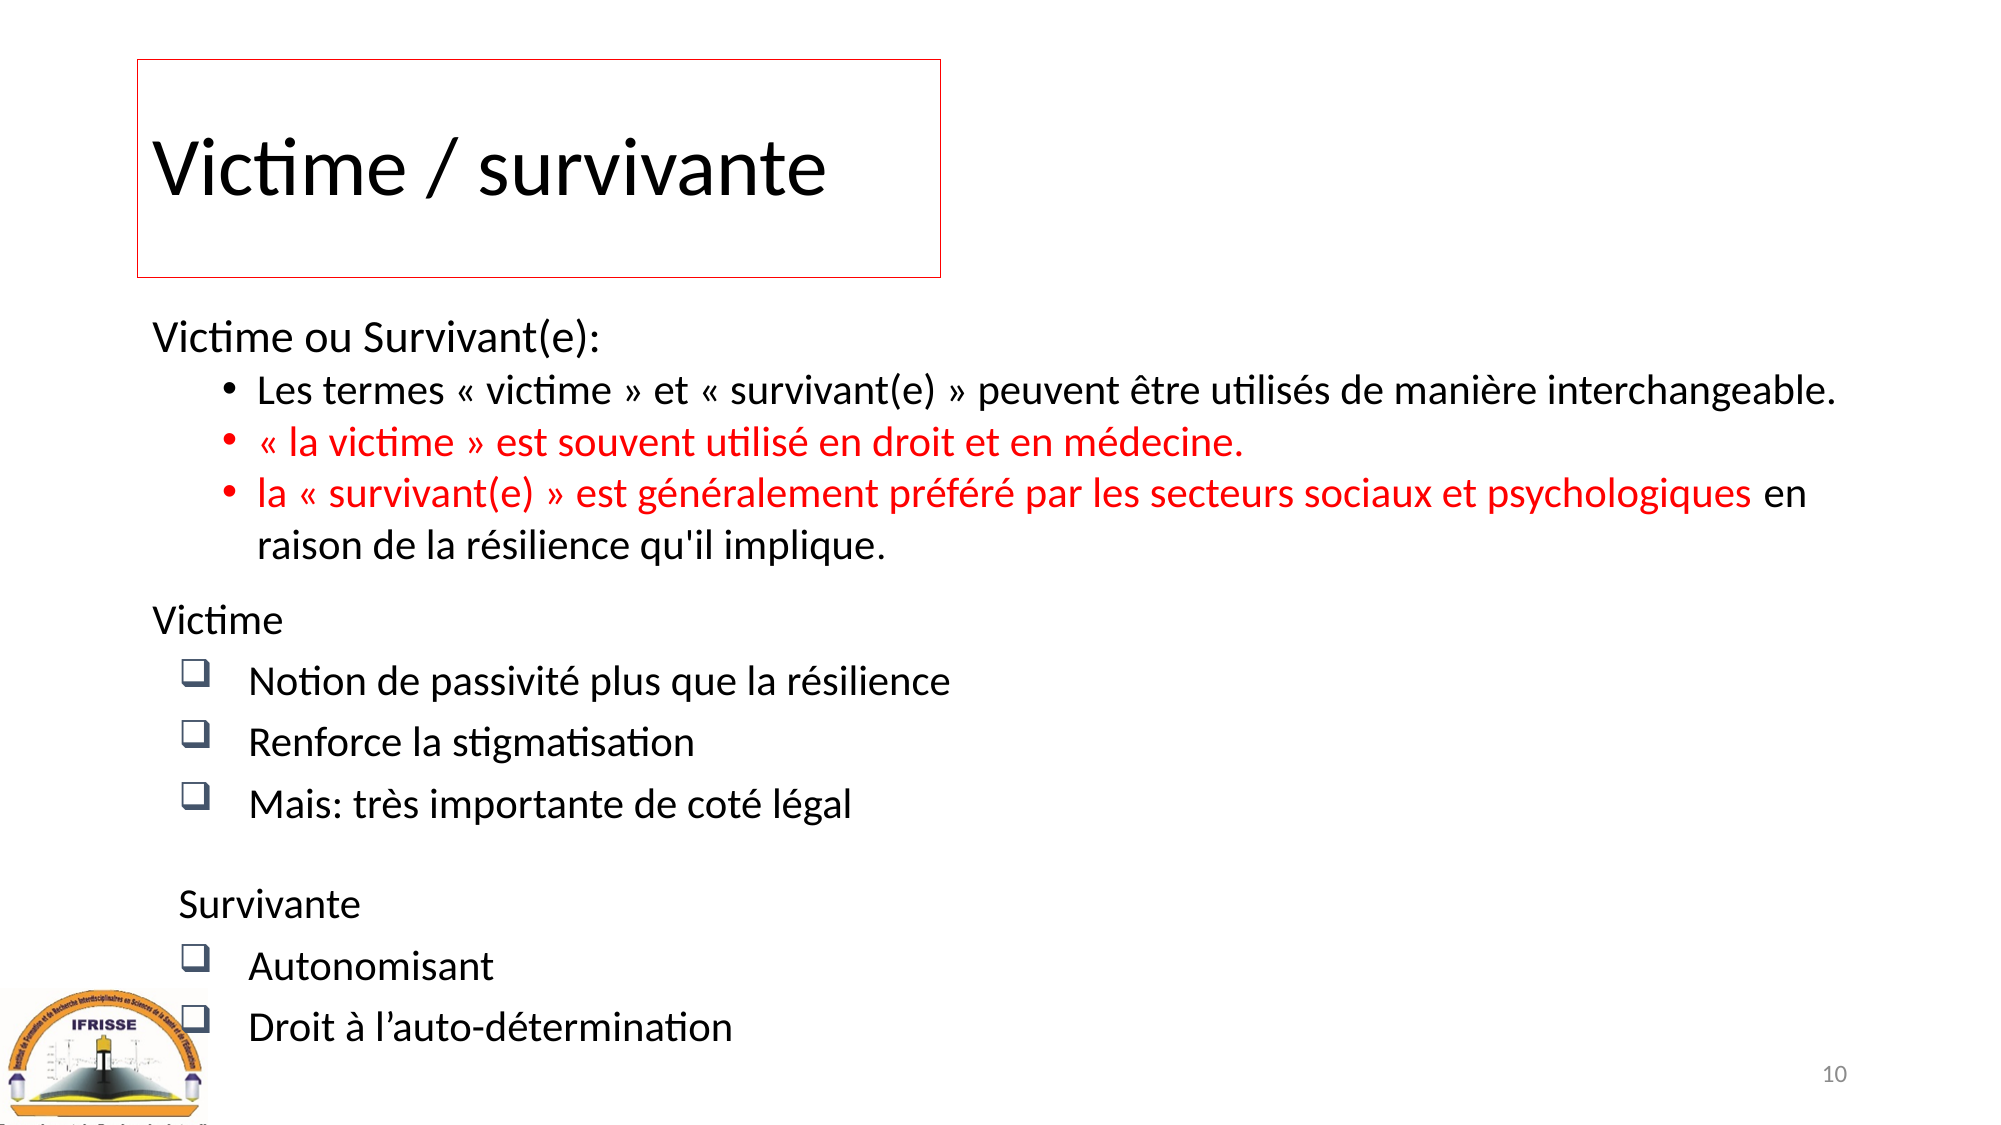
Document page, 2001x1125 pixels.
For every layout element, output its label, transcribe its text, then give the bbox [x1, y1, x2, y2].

picture [0, 988, 208, 1125]
title Victime / survivante [137, 59, 941, 278]
list Victime ou Survivant(e): Les termes « victime » et « survivant(e) » peuvent être utilisés de manière interchangeable. « la victime » est souvent utilisé en droit et en médecine. la « survivant(e) » est généralement préféré par les secteurs sociaux et psychologiques en raison de la résilience qu'il implique. Victime Notion de passivité plus que la résilience Renforce la stigmatisation Mais: très importante de coté légal Survivante Autonomisant Droit à l’auto-détermination [137, 299, 1863, 1076]
slide_number 10 [1412, 1042, 1863, 1103]
